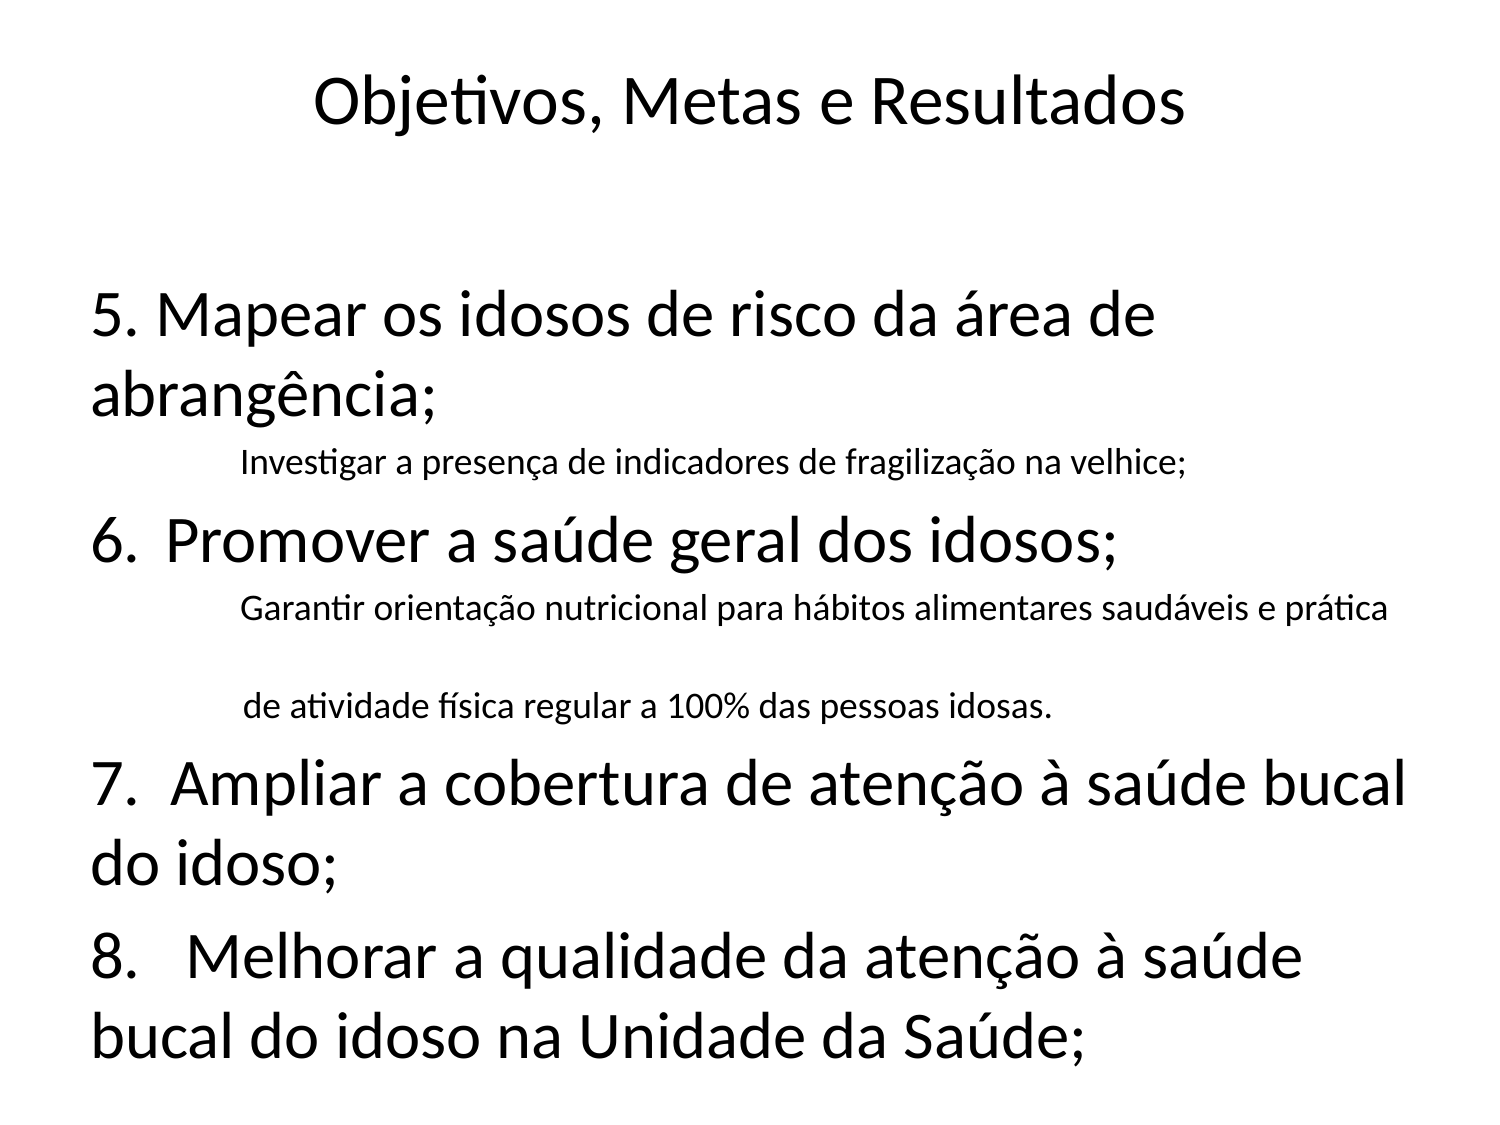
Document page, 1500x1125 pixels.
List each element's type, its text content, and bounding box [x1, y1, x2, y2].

title Objetivos, Metas e Resultados [75, 45, 1425, 233]
list 5. Mapear os idosos de risco da área de abrangência; Investigar a presença de indicadores de fragilização na velhice; Promover a saúde geral dos idosos; Garantir orientação nutricional para hábitos alimentares saudáveis e prática de atividade física regular a 100% das pessoas idosas. 7. Ampliar a cobertura de atenção à saúde bucal do idoso; 8. Melhorar a qualidade da atenção à saúde bucal do idoso na Unidade da Saúde; [75, 262, 1425, 1005]
